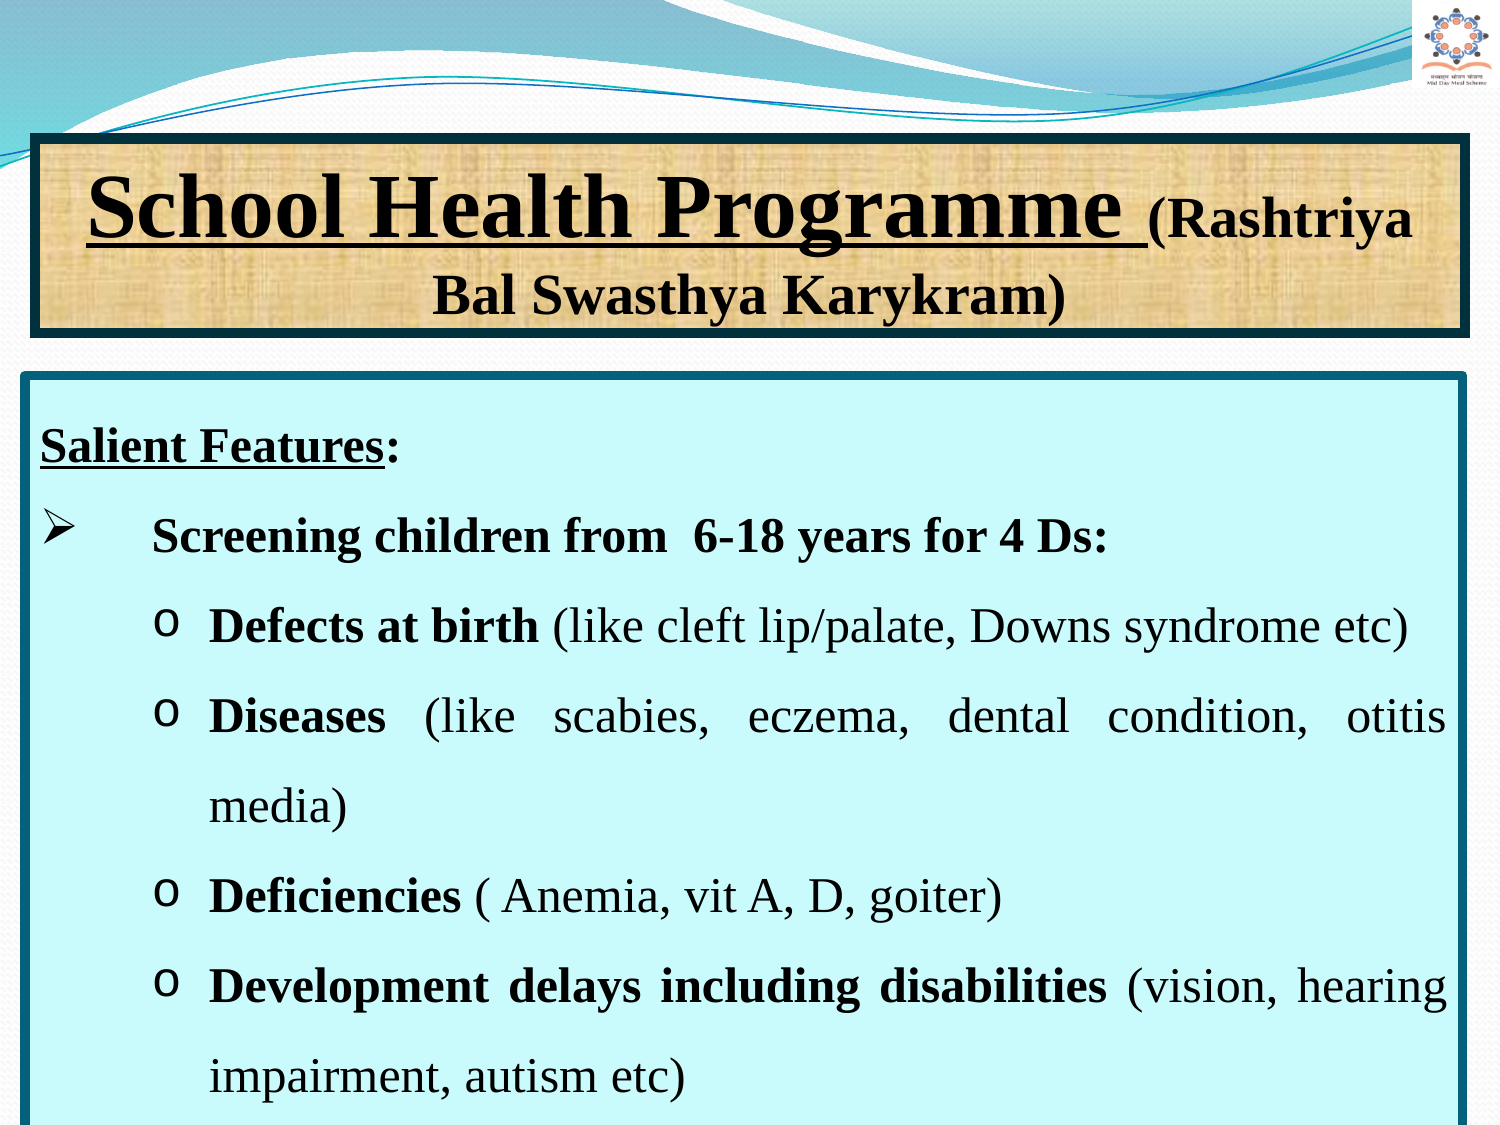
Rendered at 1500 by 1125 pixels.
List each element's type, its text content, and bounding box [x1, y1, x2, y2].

picture [1412, 0, 1500, 88]
text_box School Health Programme (Rashtriya Bal Swasthya Karykram) [35, 138, 1465, 334]
text_box Salient Features: Screening children from 6-18 years for 4 Ds: Defects at birth (like cleft lip/palate, Downs syndrome etc) Diseases (like scabies, eczema, dental condition, otitis media) Deficiencies ( Anemia, vit A, D, goiter) Development delays including disabilities (vision, hearing impairment, autism etc) [24, 375, 1463, 1125]
